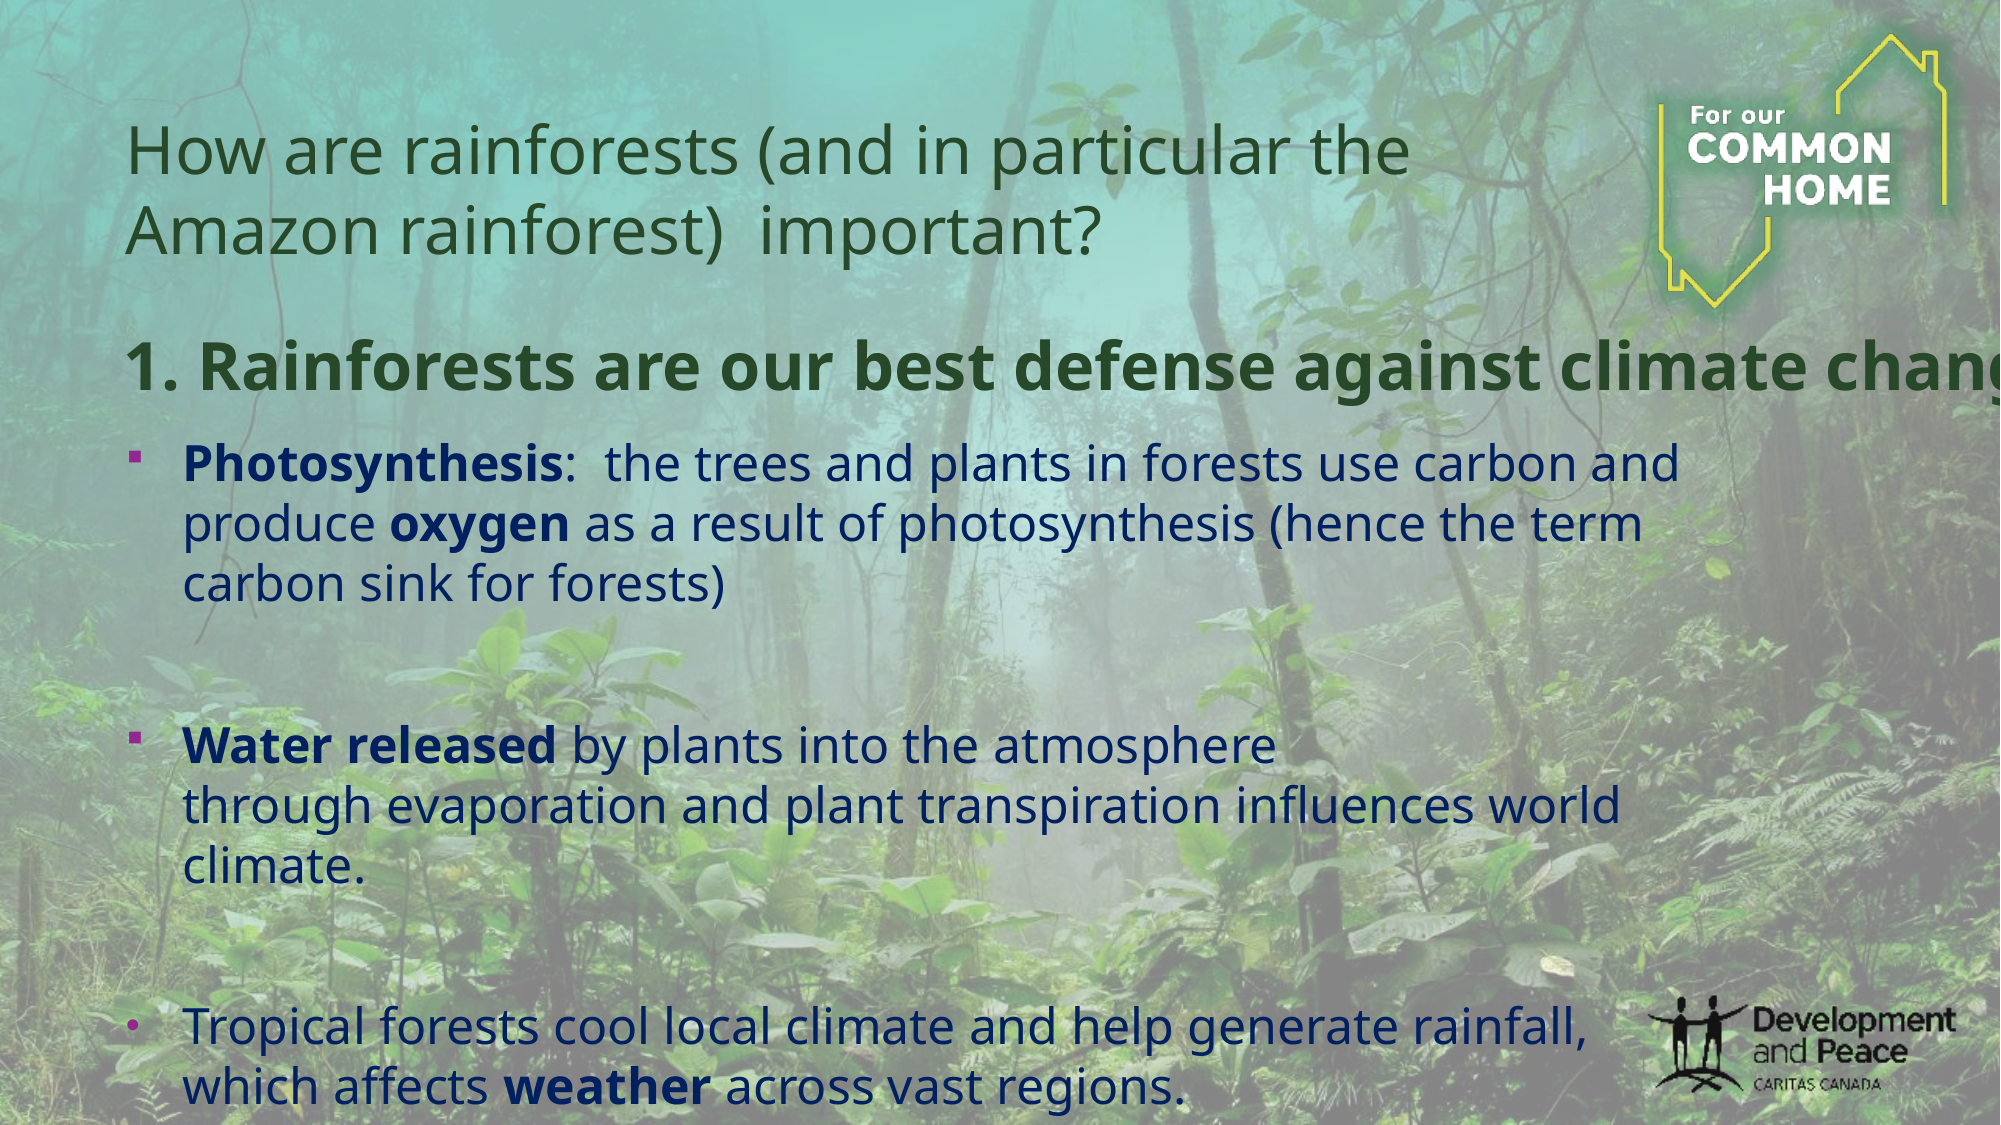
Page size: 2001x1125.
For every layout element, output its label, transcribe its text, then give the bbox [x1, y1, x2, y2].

list Photosynthesis: the trees and plants in forests use carbon and produce oxygen as a result of photosynthesis (hence the term carbon sink for forests) Water released by plants into the atmosphere through evaporation and plant transpiration influences world climate. Tropical forests cool local climate and help generate rainfall, which affects weather across vast regions. [111, 424, 1729, 1106]
picture [1729, 991, 1964, 1099]
title How are rainforests (and in particular the Amazon rainforest) important? [111, 99, 1522, 316]
picture [1646, 29, 1964, 316]
text_box 1. Rainforests are our best defense against climate change. [108, 316, 2000, 412]
